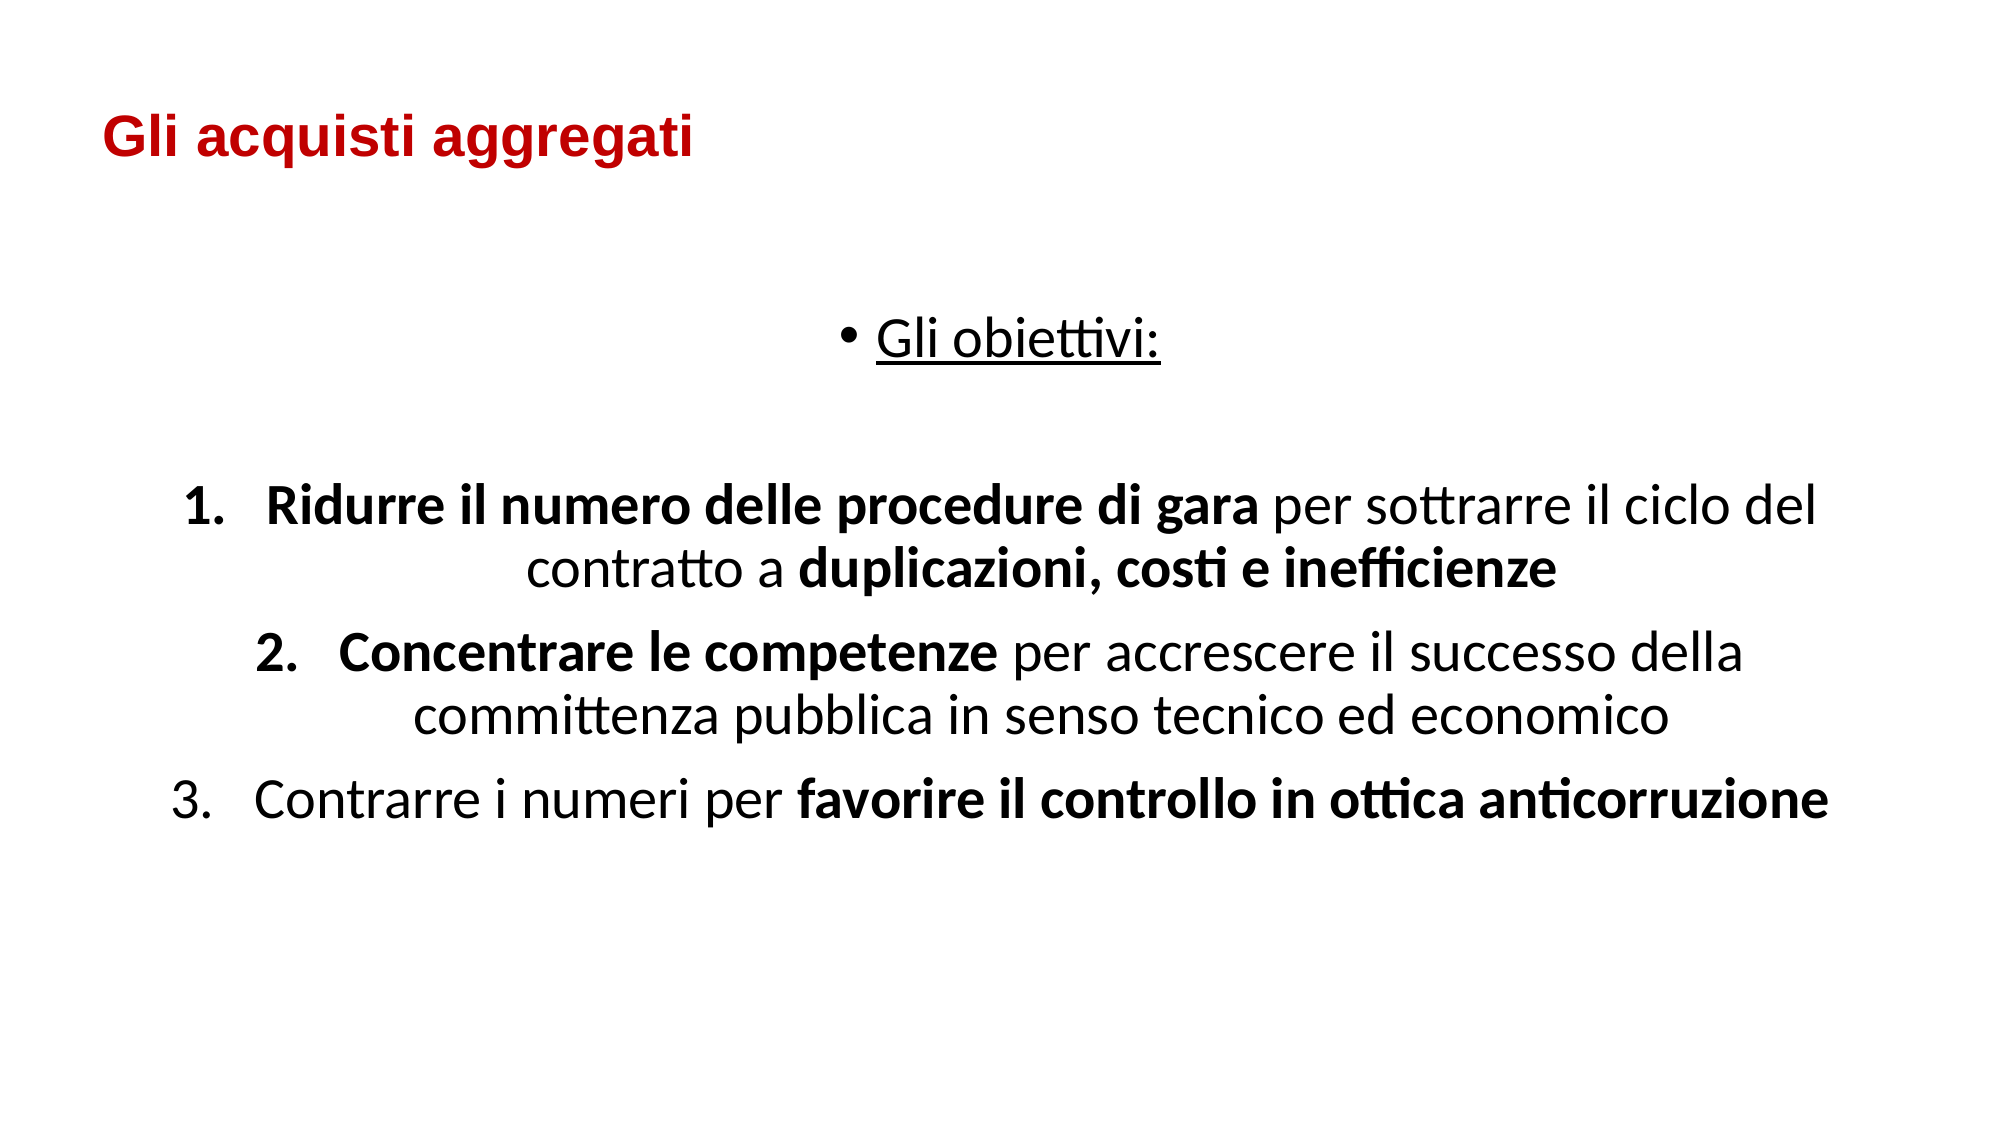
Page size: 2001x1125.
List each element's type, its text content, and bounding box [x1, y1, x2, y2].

list Gli obiettivi: Ridurre il numero delle procedure di gara per sottrarre il ciclo del contratto a duplicazioni, costi e inefficienze Concentrare le competenze per accrescere il successo della committenza pubblica in senso tecnico ed economico Contrarre i numeri per favorire il controllo in ottica anticorruzione [137, 299, 1863, 1014]
text_box Gli acquisti aggregati [87, 43, 1888, 233]
